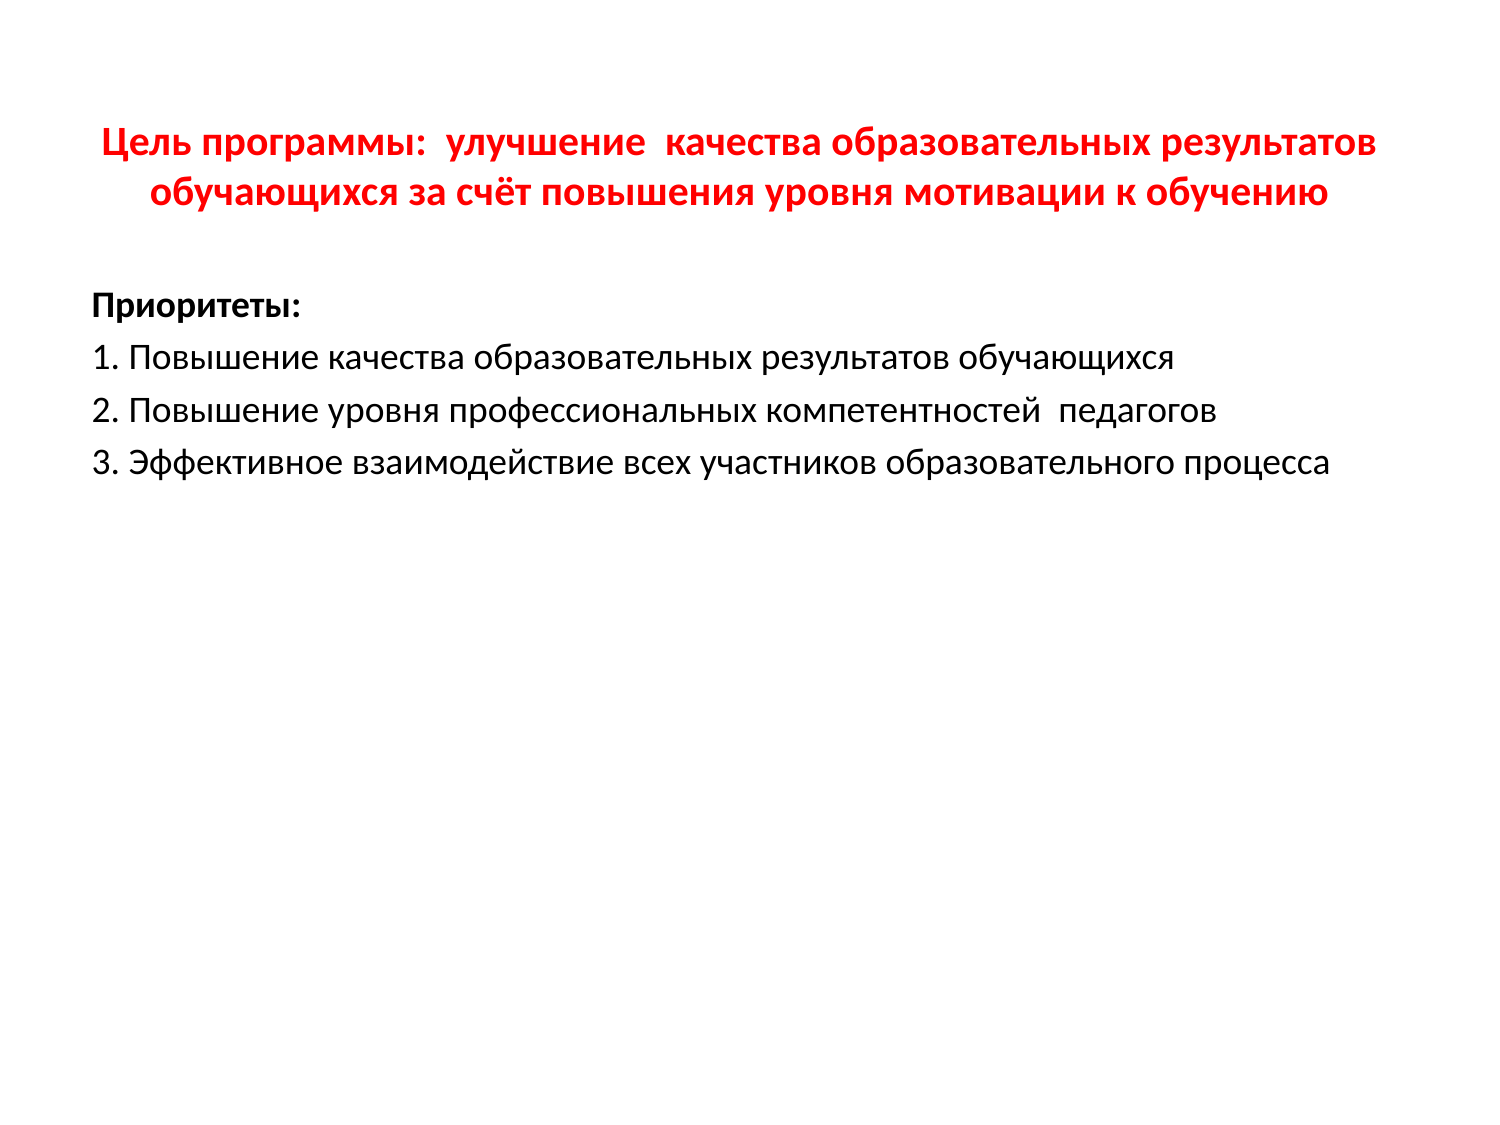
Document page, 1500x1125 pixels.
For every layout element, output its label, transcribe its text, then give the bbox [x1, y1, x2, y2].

list Приоритеты: 1. Повышение качества образовательных результатов обучающихся 2. Повышение уровня профессиональных компетентностей педагогов 3. Эффективное взаимодействие всех участников образовательного процесса [76, 219, 1461, 681]
title Цель программы: улучшение качества образовательных результатов обучающихся за счёт повышения уровня мотивации к обучению [64, 30, 1415, 207]
